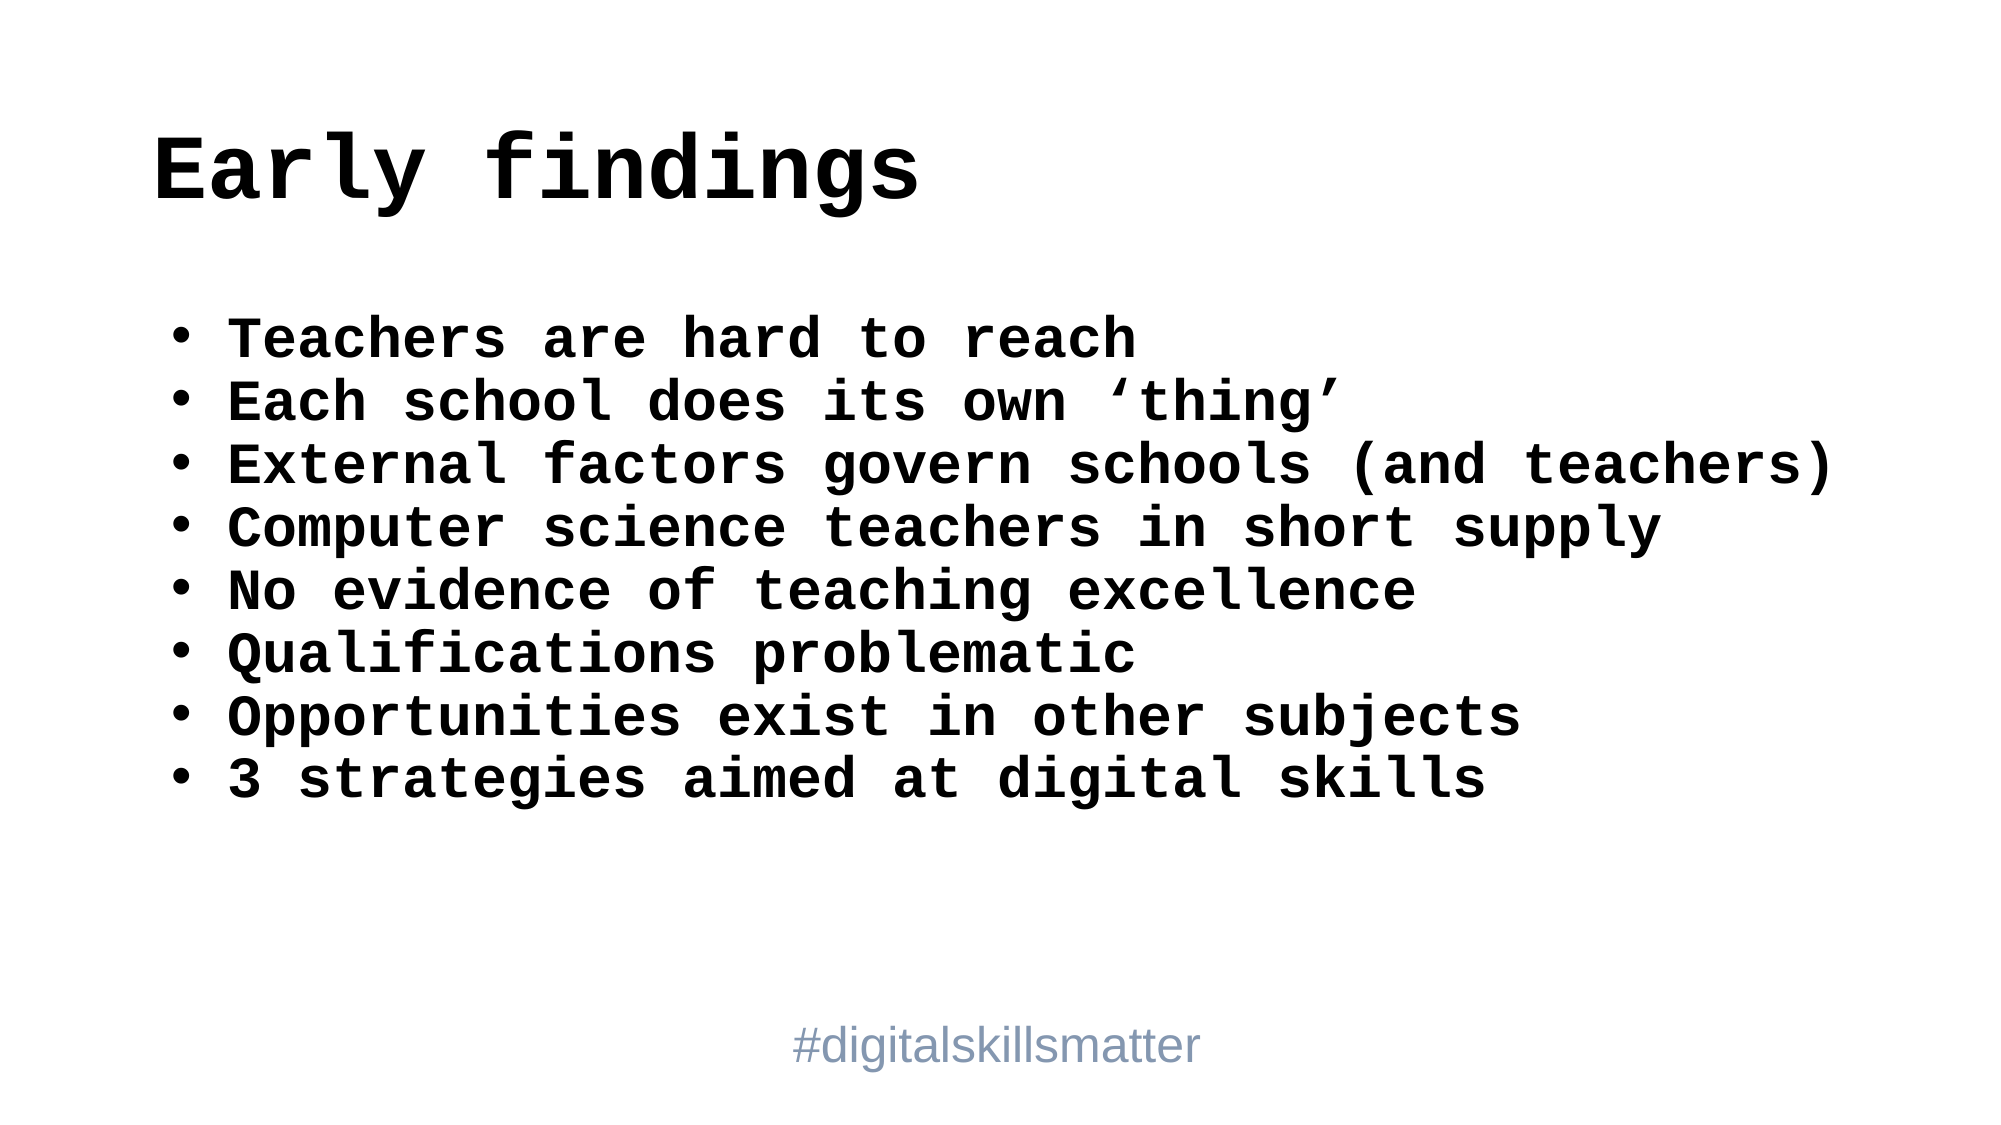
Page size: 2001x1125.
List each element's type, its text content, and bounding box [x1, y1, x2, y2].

title Early findings [137, 59, 1863, 278]
list Teachers are hard to reach Each school does its own ‘thing’ External factors govern schools (and teachers) Computer science teachers in short supply No evidence of teaching excellence Qualifications problematic Opportunities exist in other subjects 3 strategies aimed at digital skills [137, 299, 1863, 1014]
text_box #digitalskillsmatter [778, 1005, 1217, 1081]
